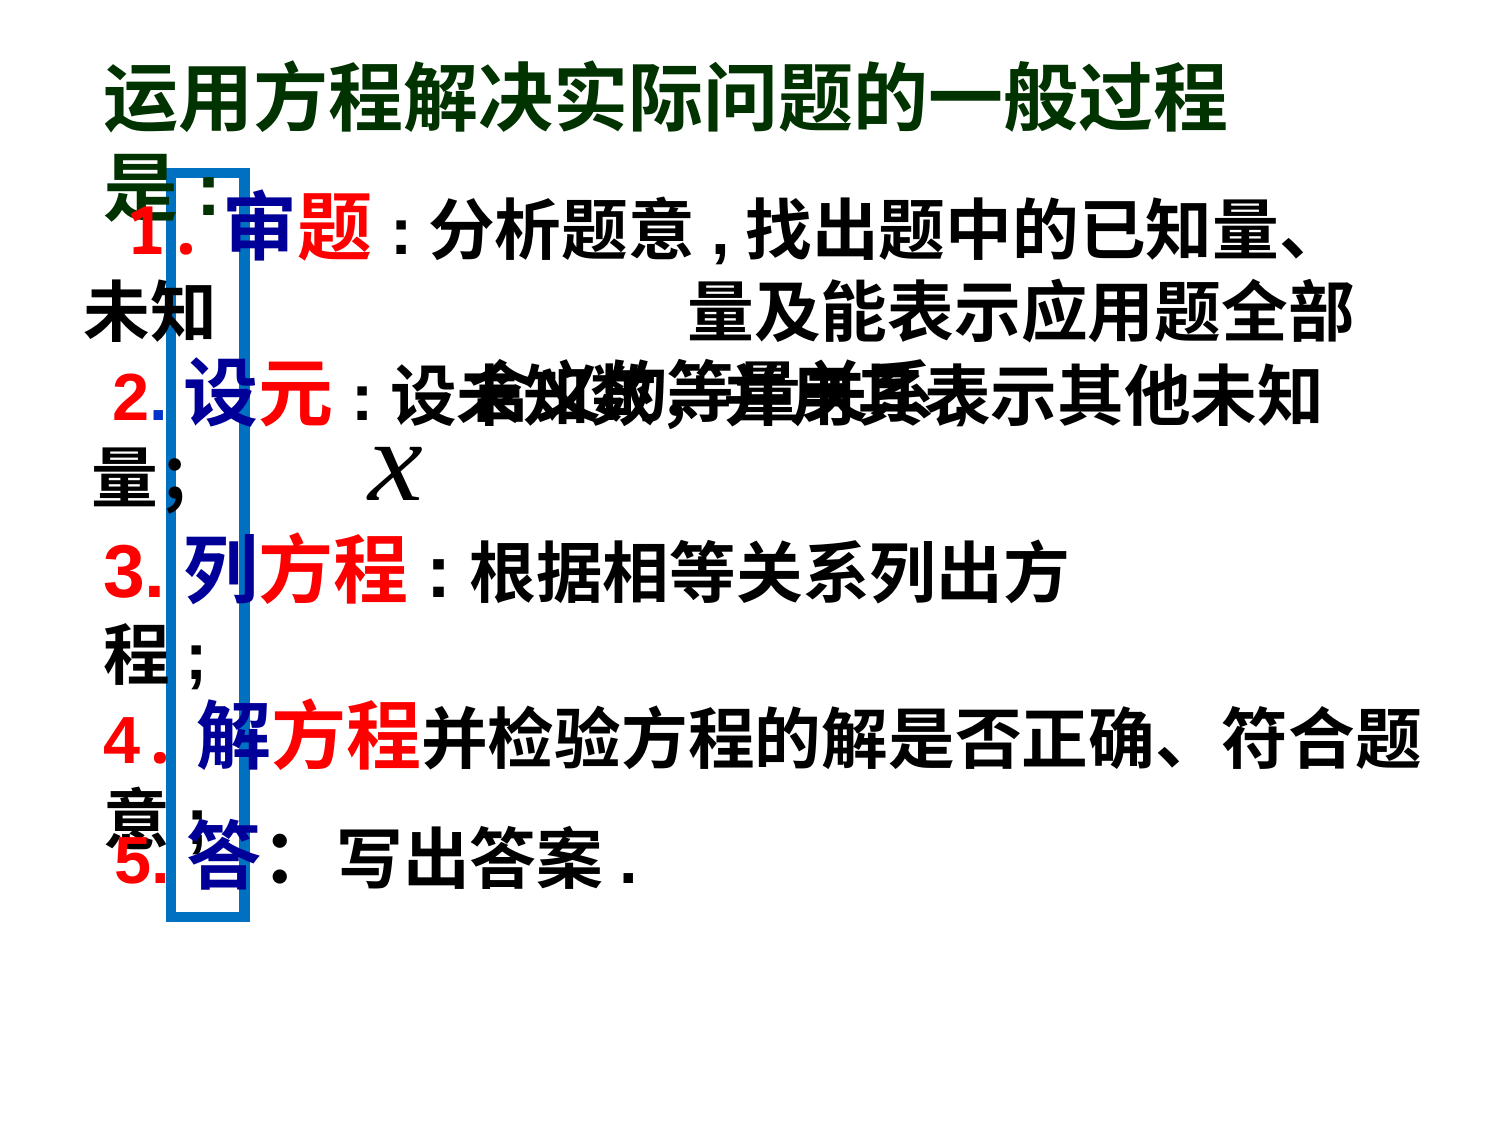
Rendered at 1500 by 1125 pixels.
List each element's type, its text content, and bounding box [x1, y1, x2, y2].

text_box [76, 337, 1448, 564]
text_box 3.列方程:根据相等关系列出方程; [88, 571, 1187, 680]
text_box 5.答：写出答案. [100, 800, 1353, 906]
text_box 运用方程解决实际问题的一般过程是: [88, 42, 1353, 172]
text_box [171, 906, 245, 917]
text_box 1.审题:分析题意,找出题中的已知量、未知 量及能表示应用题全部含义的等量关系; [53, 172, 1388, 438]
text_box 4.解方程并检验方程的解是否正确、符合题意; [88, 680, 1500, 866]
